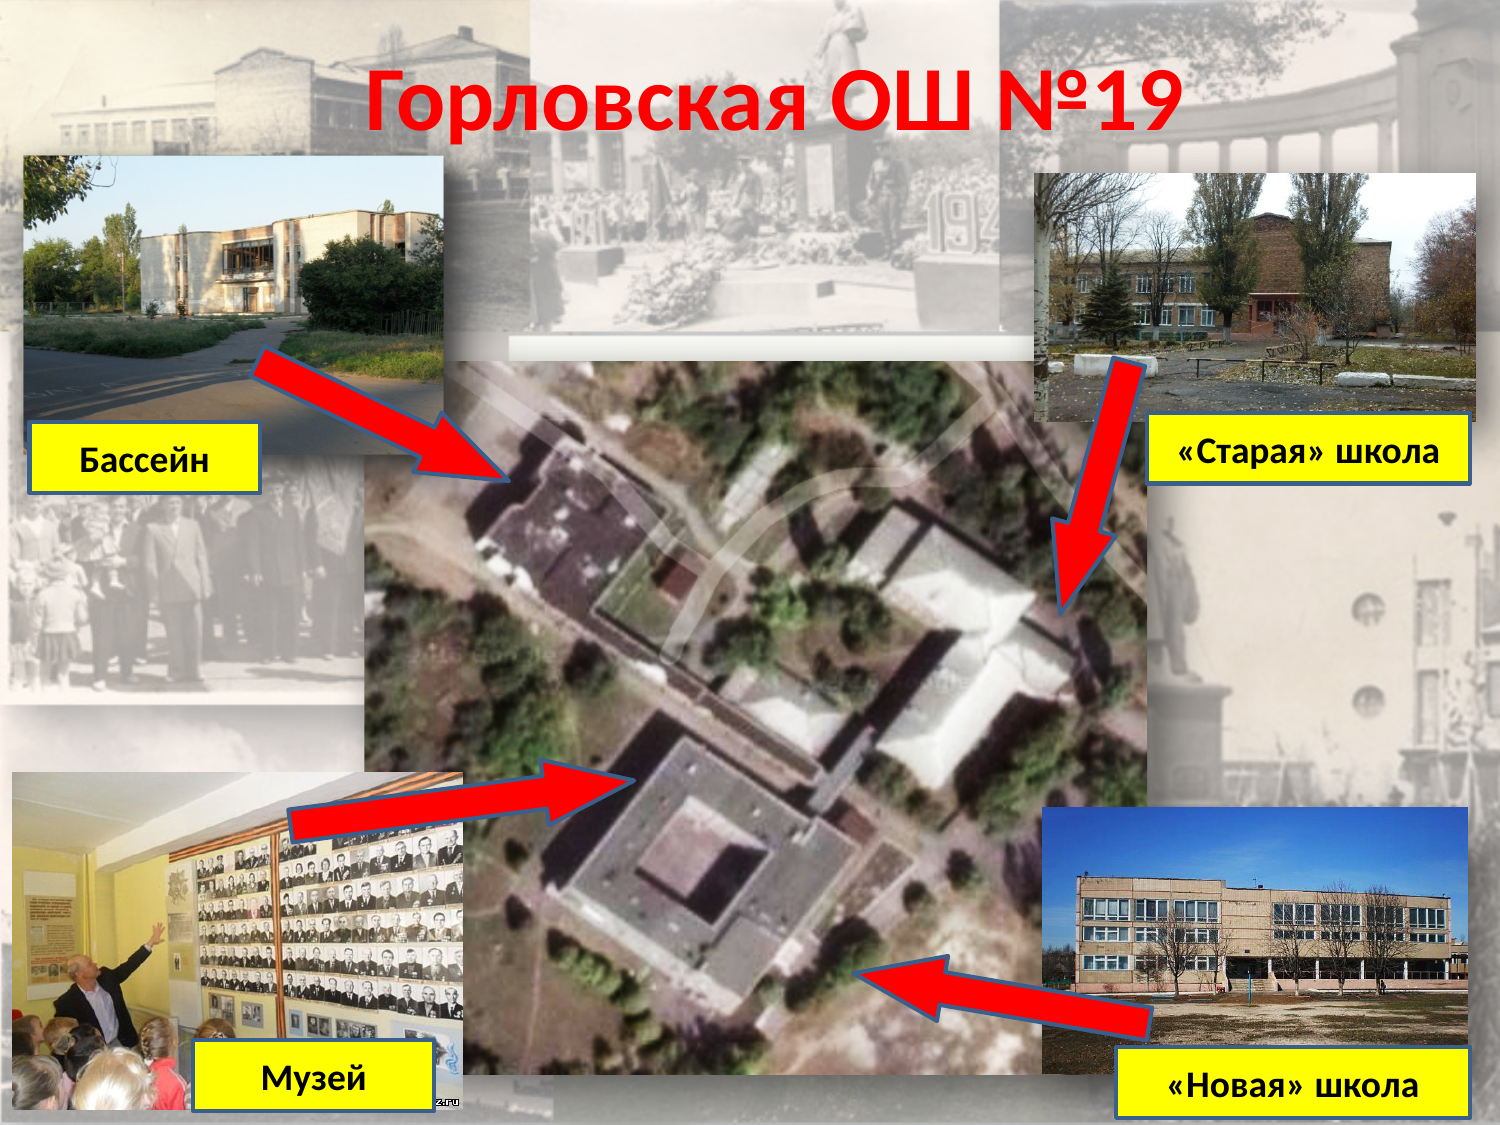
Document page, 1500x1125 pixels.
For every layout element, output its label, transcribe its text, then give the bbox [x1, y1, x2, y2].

text_box Горловская ОШ №19 [99, 0, 1450, 188]
picture [2, 136, 1476, 1110]
text_box «Старая» школа [1152, 430, 1472, 486]
text_box «Новая» школа [1114, 1079, 1472, 1120]
